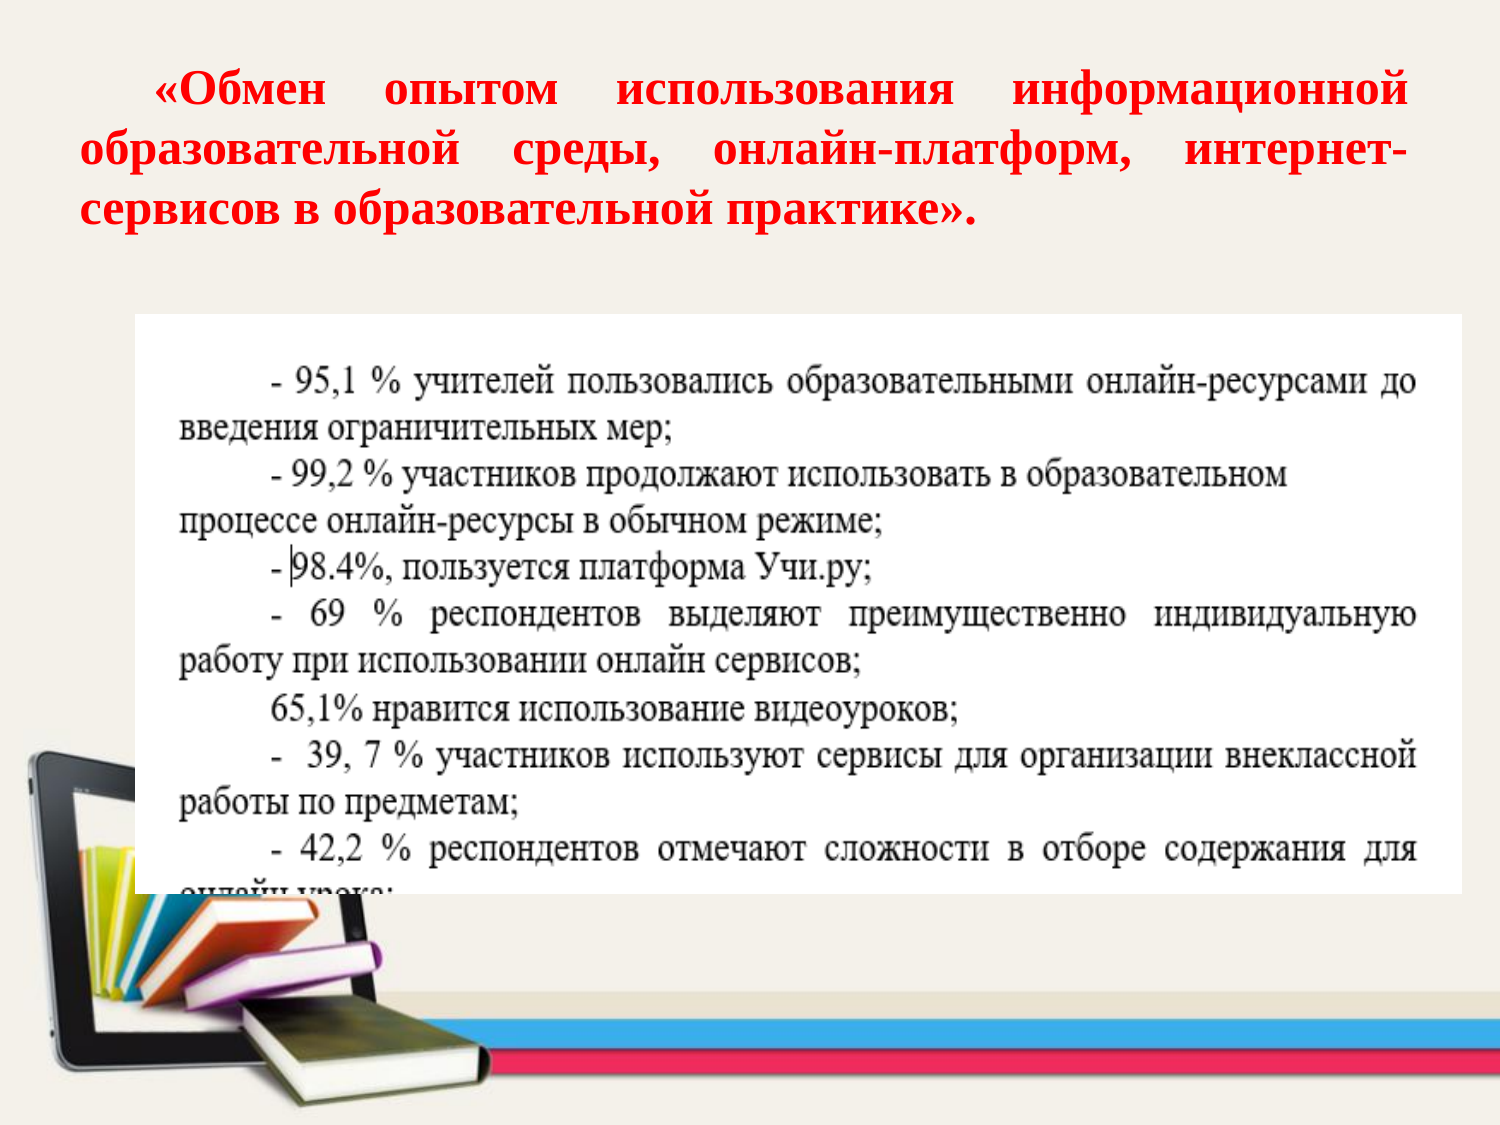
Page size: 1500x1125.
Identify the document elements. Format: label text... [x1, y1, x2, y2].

title «Обмен опытом использования информационной образовательной среды, онлайн-платформ, интернет-сервисов в образовательной практике». [64, 46, 1424, 200]
picture [0, 0, 1500, 1125]
